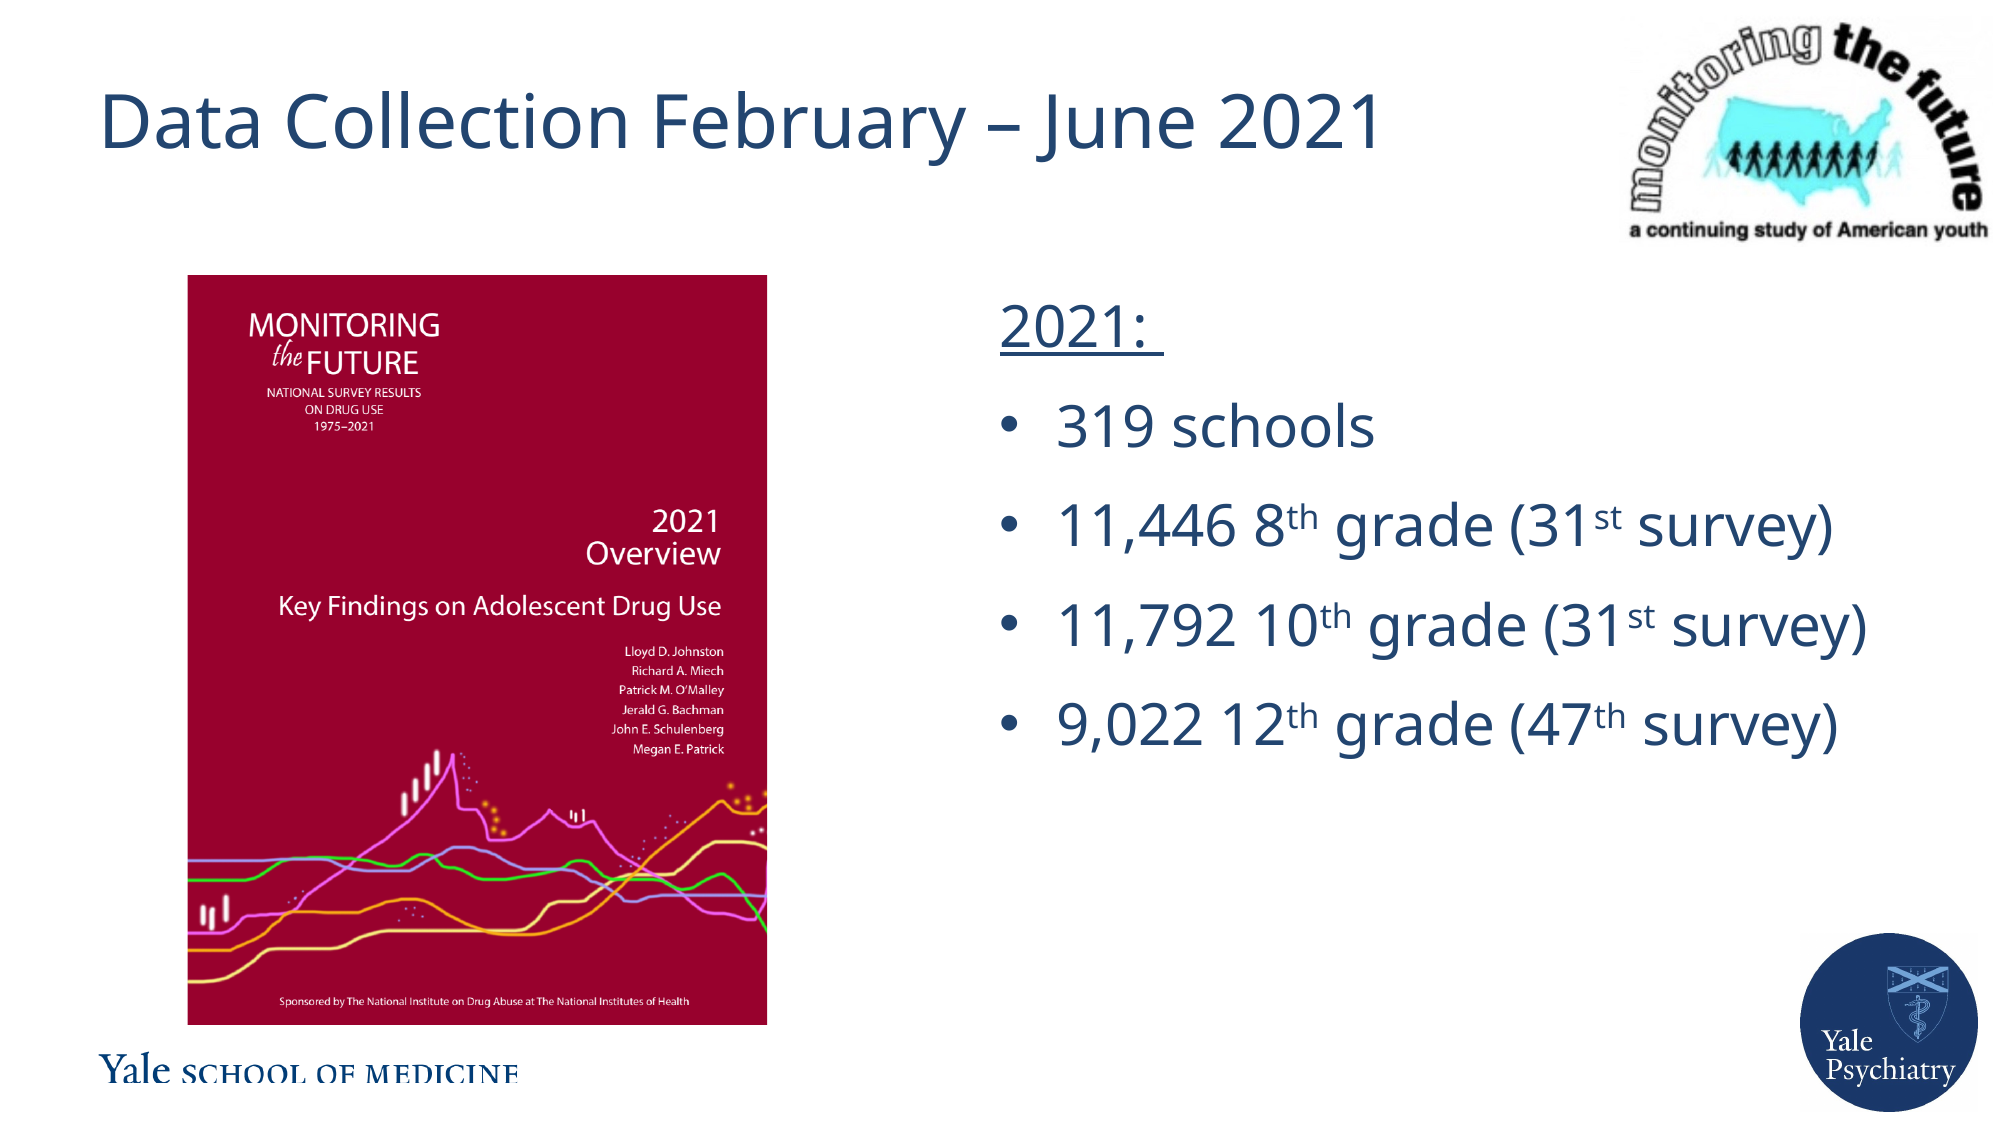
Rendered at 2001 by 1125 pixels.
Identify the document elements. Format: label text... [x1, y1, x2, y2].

picture [1619, 15, 1993, 247]
title Data Collection February – June 2021 [98, 76, 1619, 160]
list 2021: 319 schools 11,446 8th grade (31st survey) 11,792 10th grade (31st survey) 9,022 12th grade (47th survey) [999, 275, 1938, 1087]
picture [1799, 933, 1978, 1112]
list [187, 274, 767, 1025]
